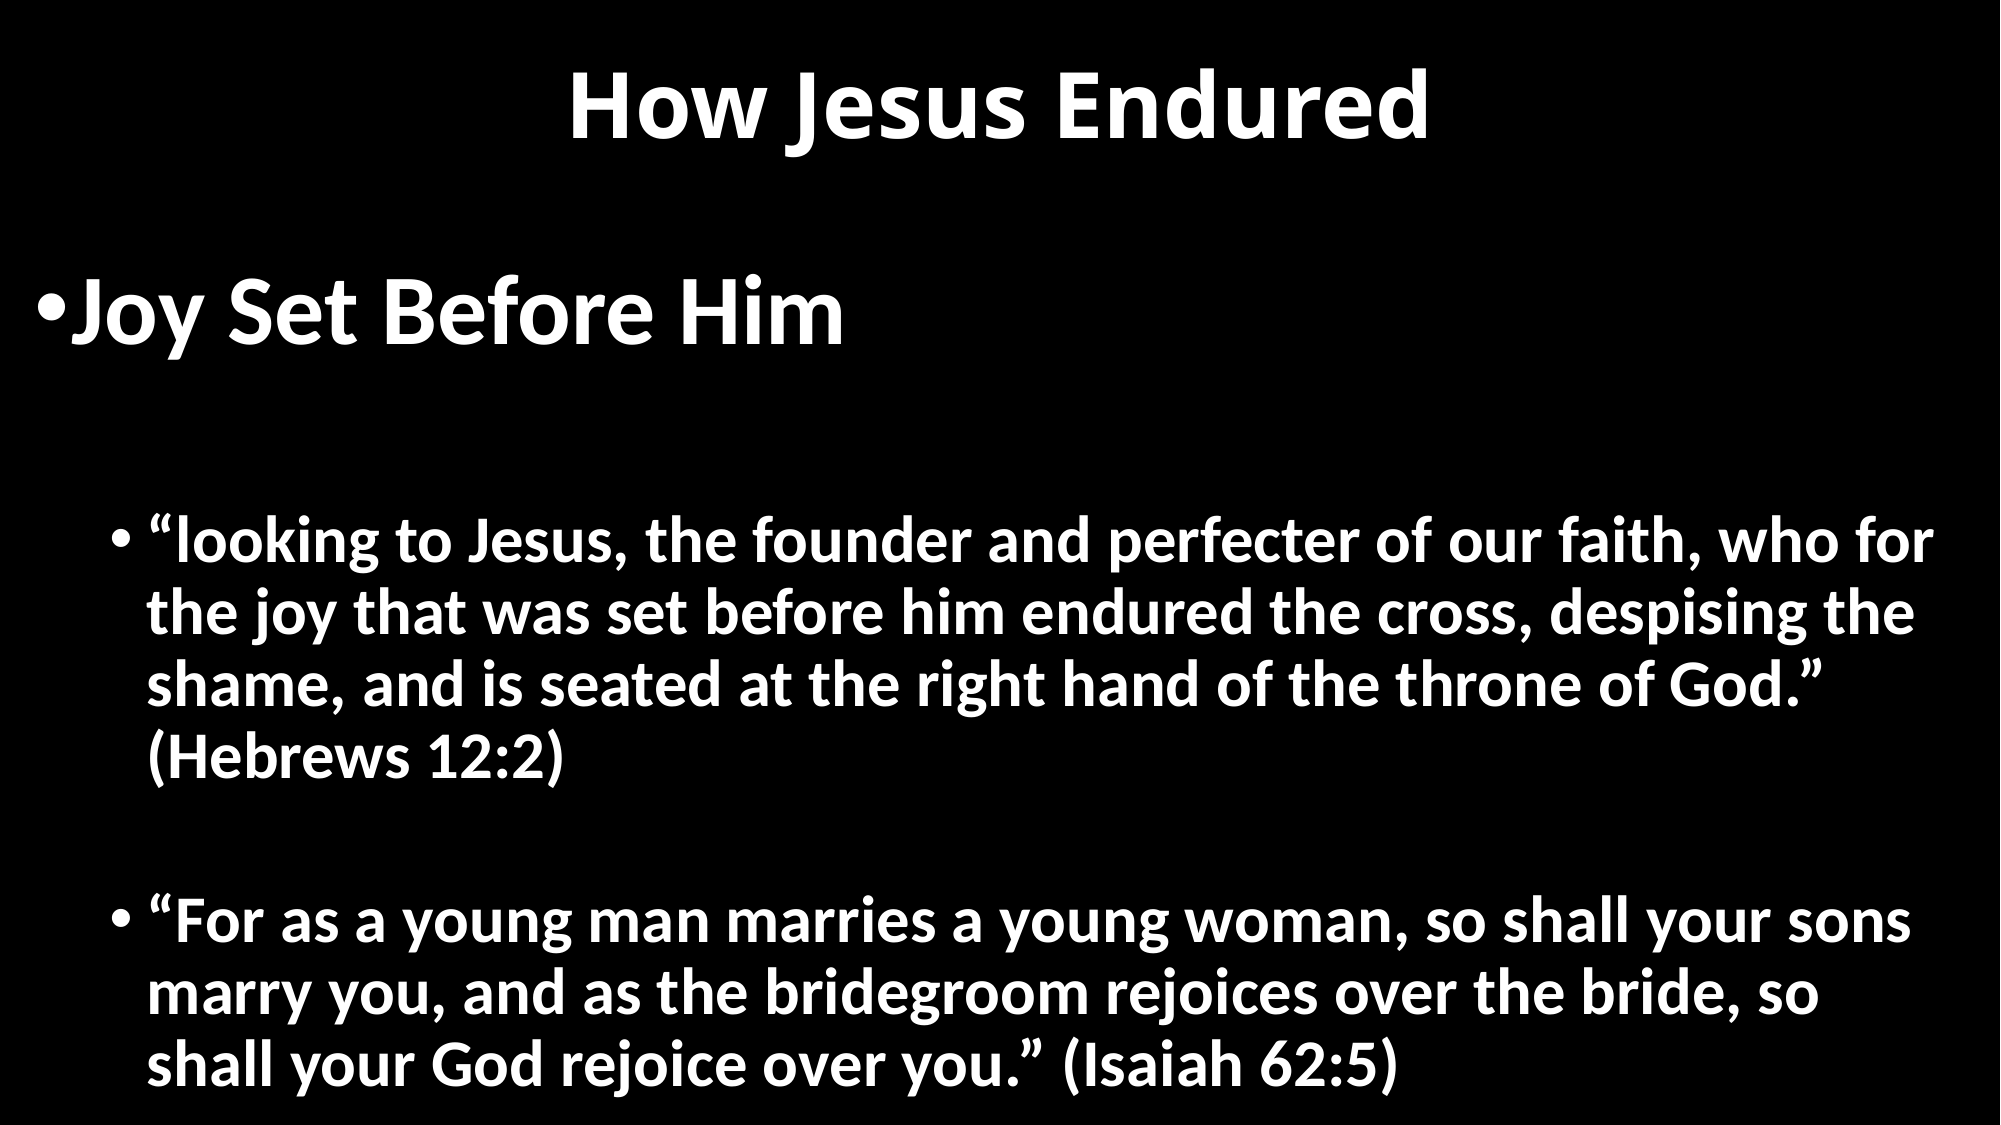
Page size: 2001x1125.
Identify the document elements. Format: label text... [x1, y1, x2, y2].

list Joy Set Before Him “looking to Jesus, the founder and perfecter of our faith, who for the joy that was set before him endured the cross, despising the shame, and is seated at the right hand of the throne of God.” (Hebrews 12:2) “For as a young man marries a young woman, so shall your sons marry you, and as the bridegroom rejoices over the bride, so shall your God rejoice over you.” (Isaiah 62:5) [19, 250, 1977, 1125]
title How Jesus Endured [137, 19, 1863, 200]
